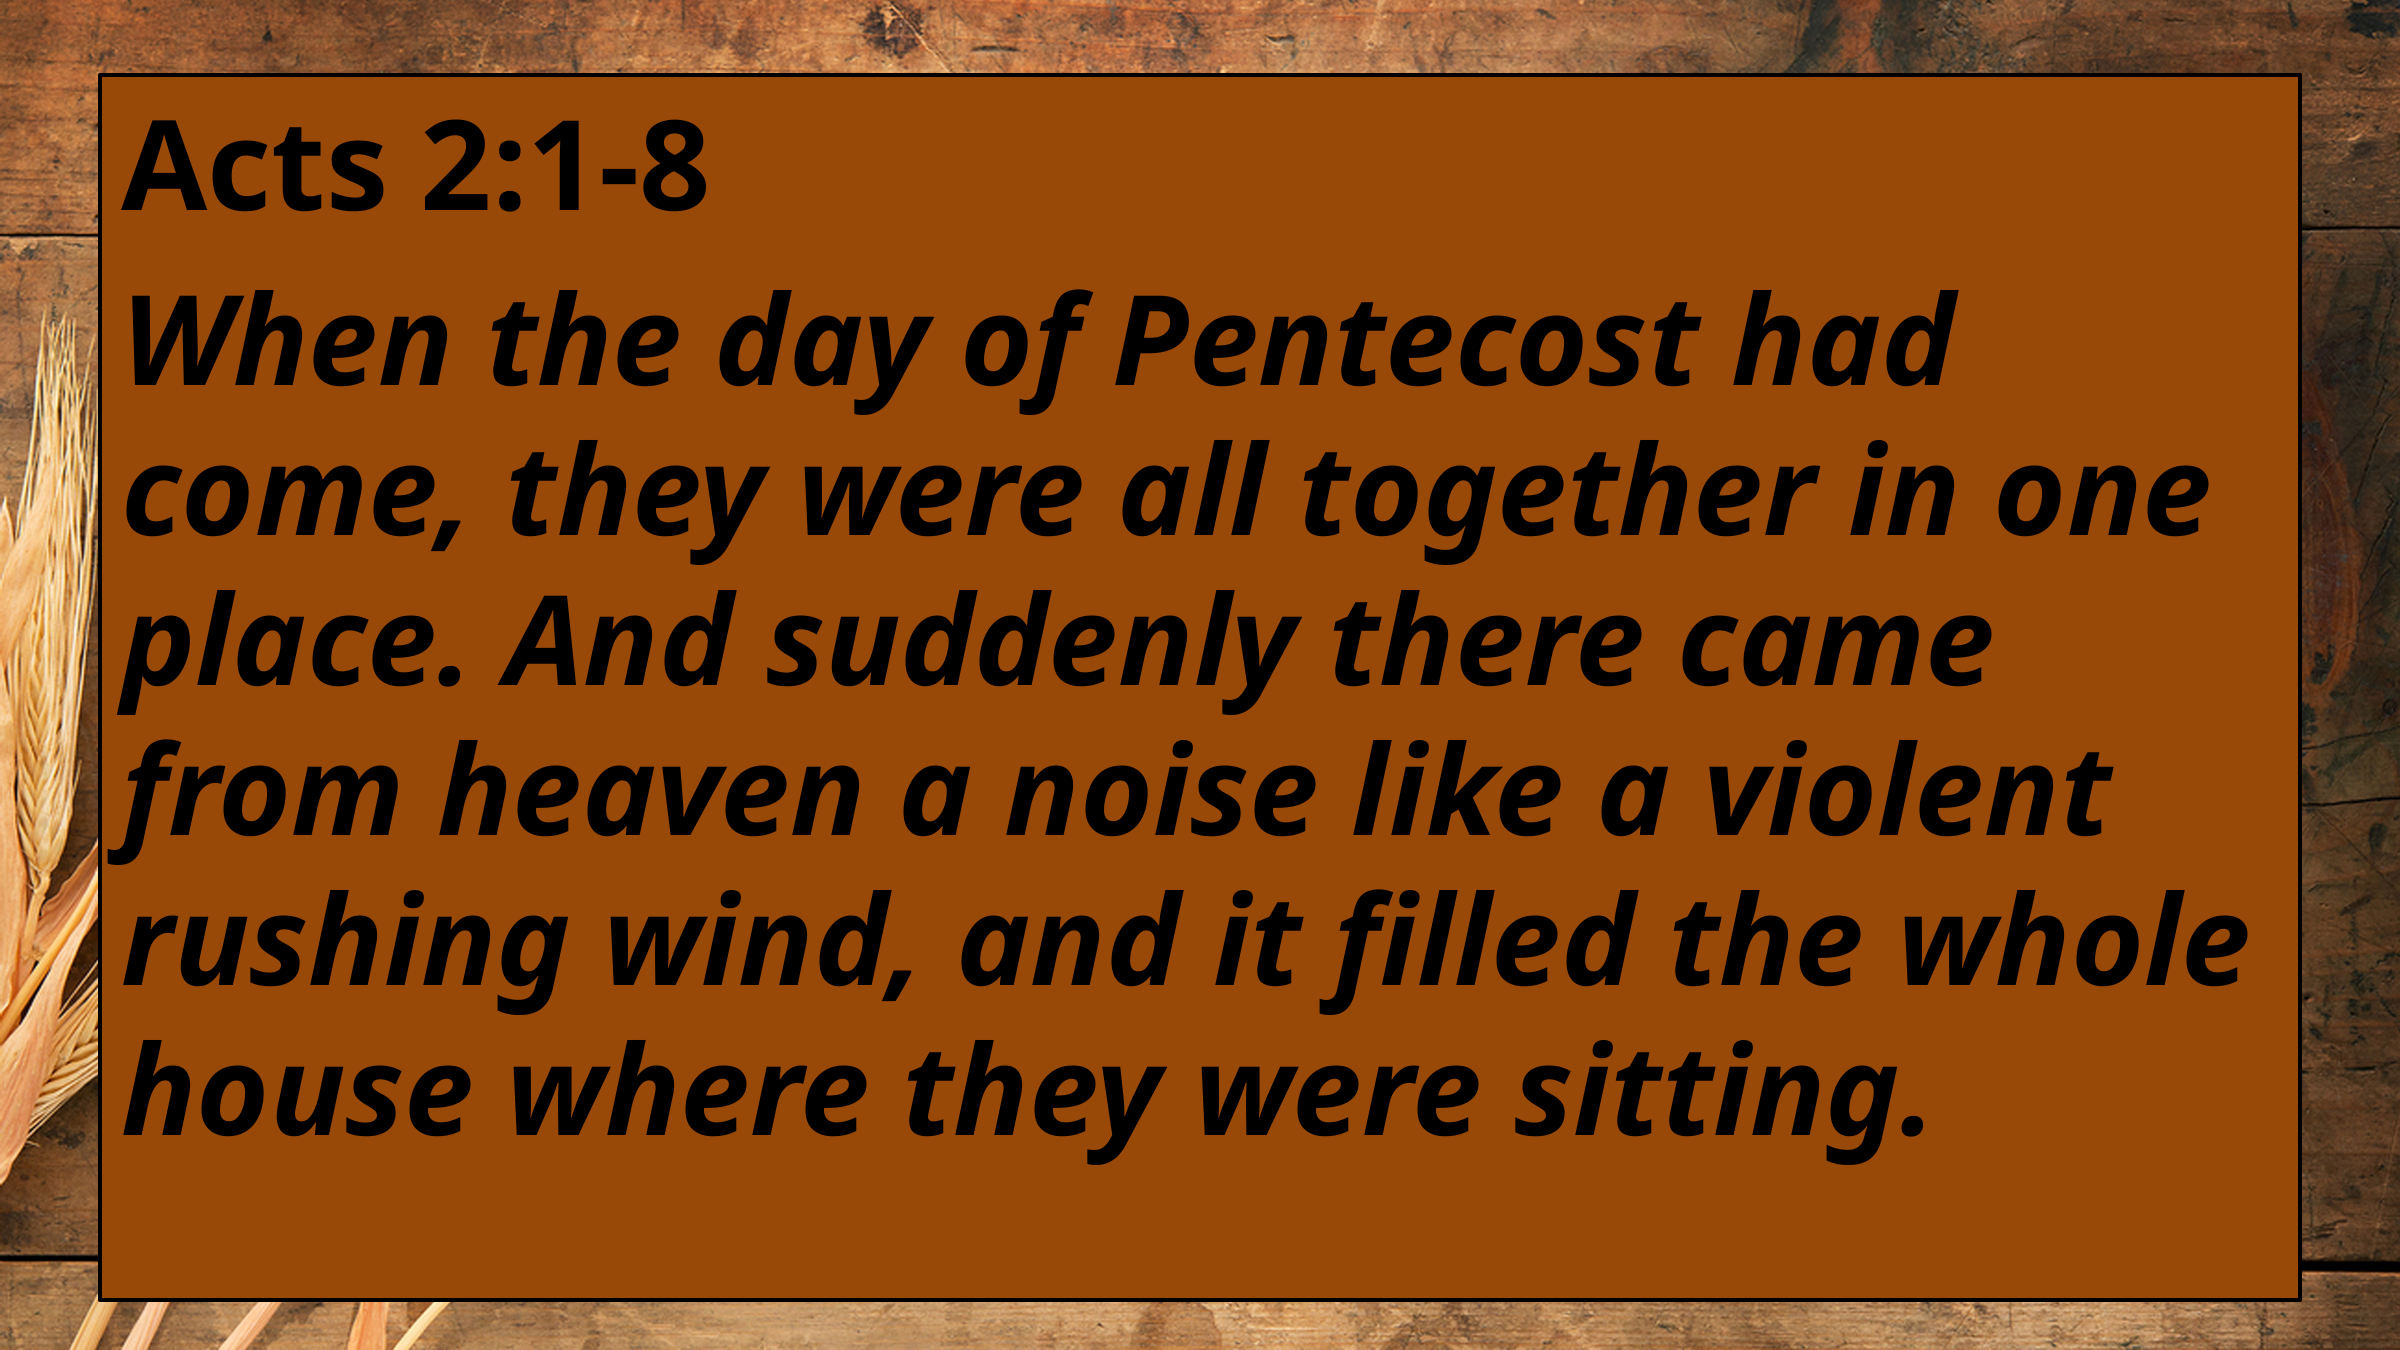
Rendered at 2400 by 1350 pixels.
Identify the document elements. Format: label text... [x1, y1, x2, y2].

picture [0, 0, 2400, 1350]
list Acts 2:1-8 When the day of Pentecost had come, they were all together in one place. And suddenly there came from heaven a noise like a violent rushing wind, and it filled the whole house where they were sitting. [99, 75, 2300, 1300]
